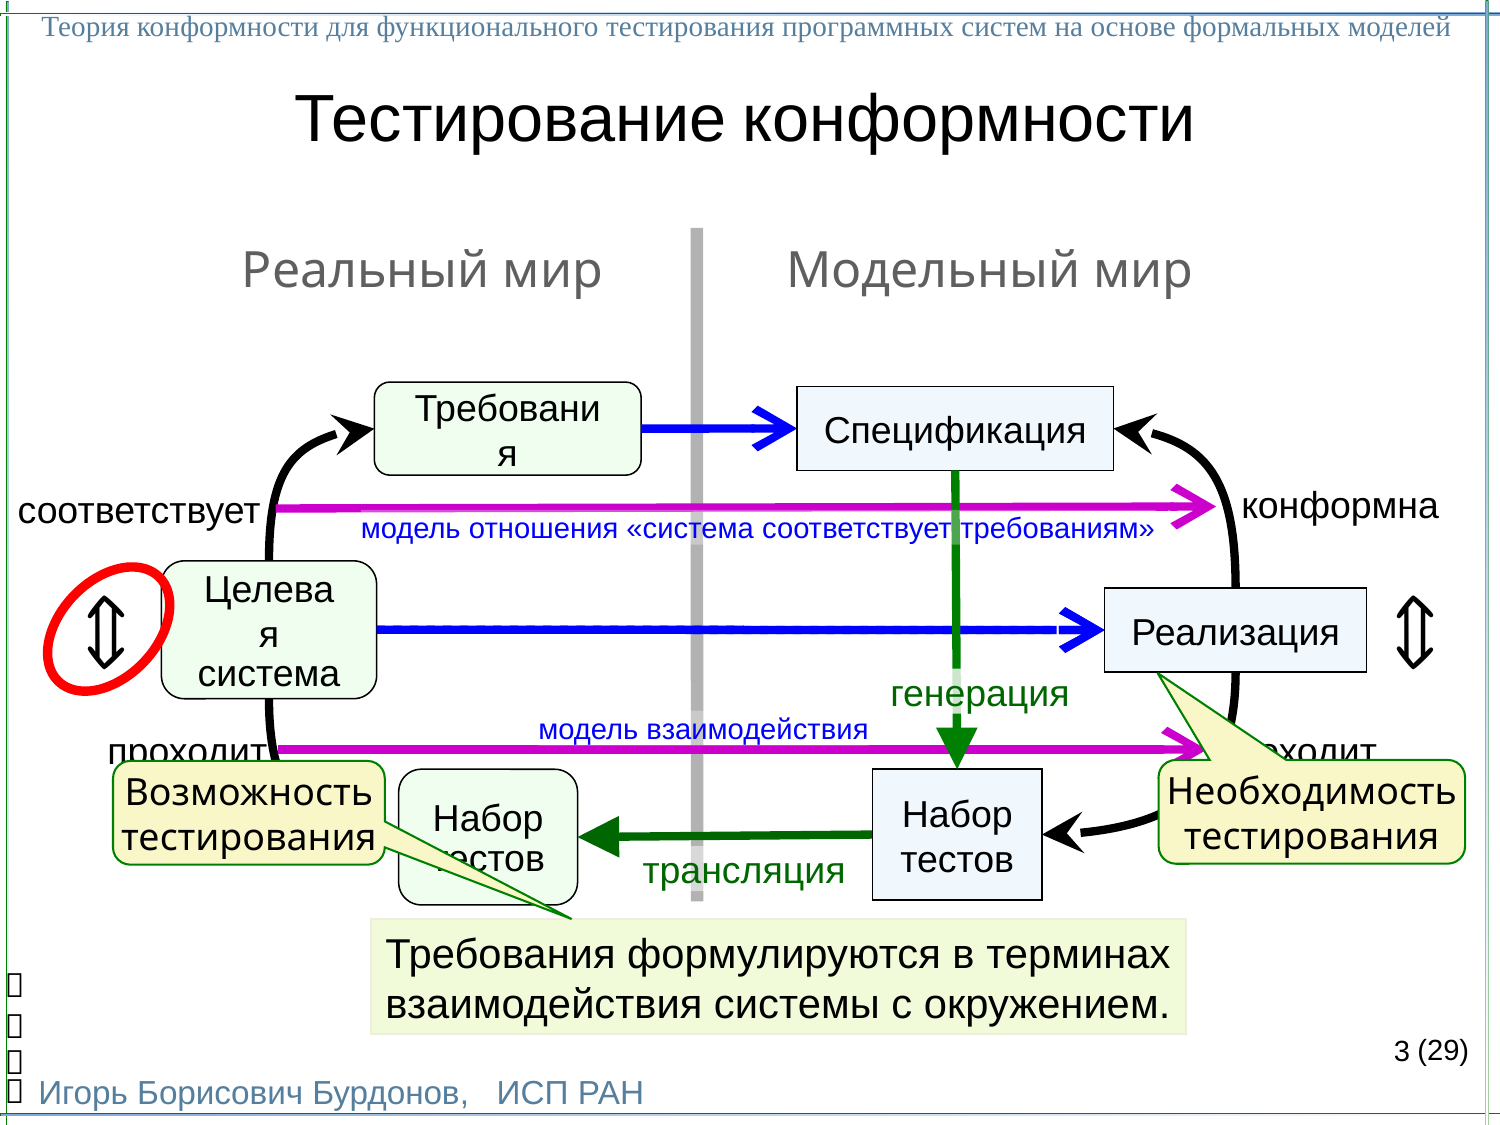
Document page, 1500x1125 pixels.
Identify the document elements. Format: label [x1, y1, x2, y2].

text_box [0, 0, 1500, 1125]
